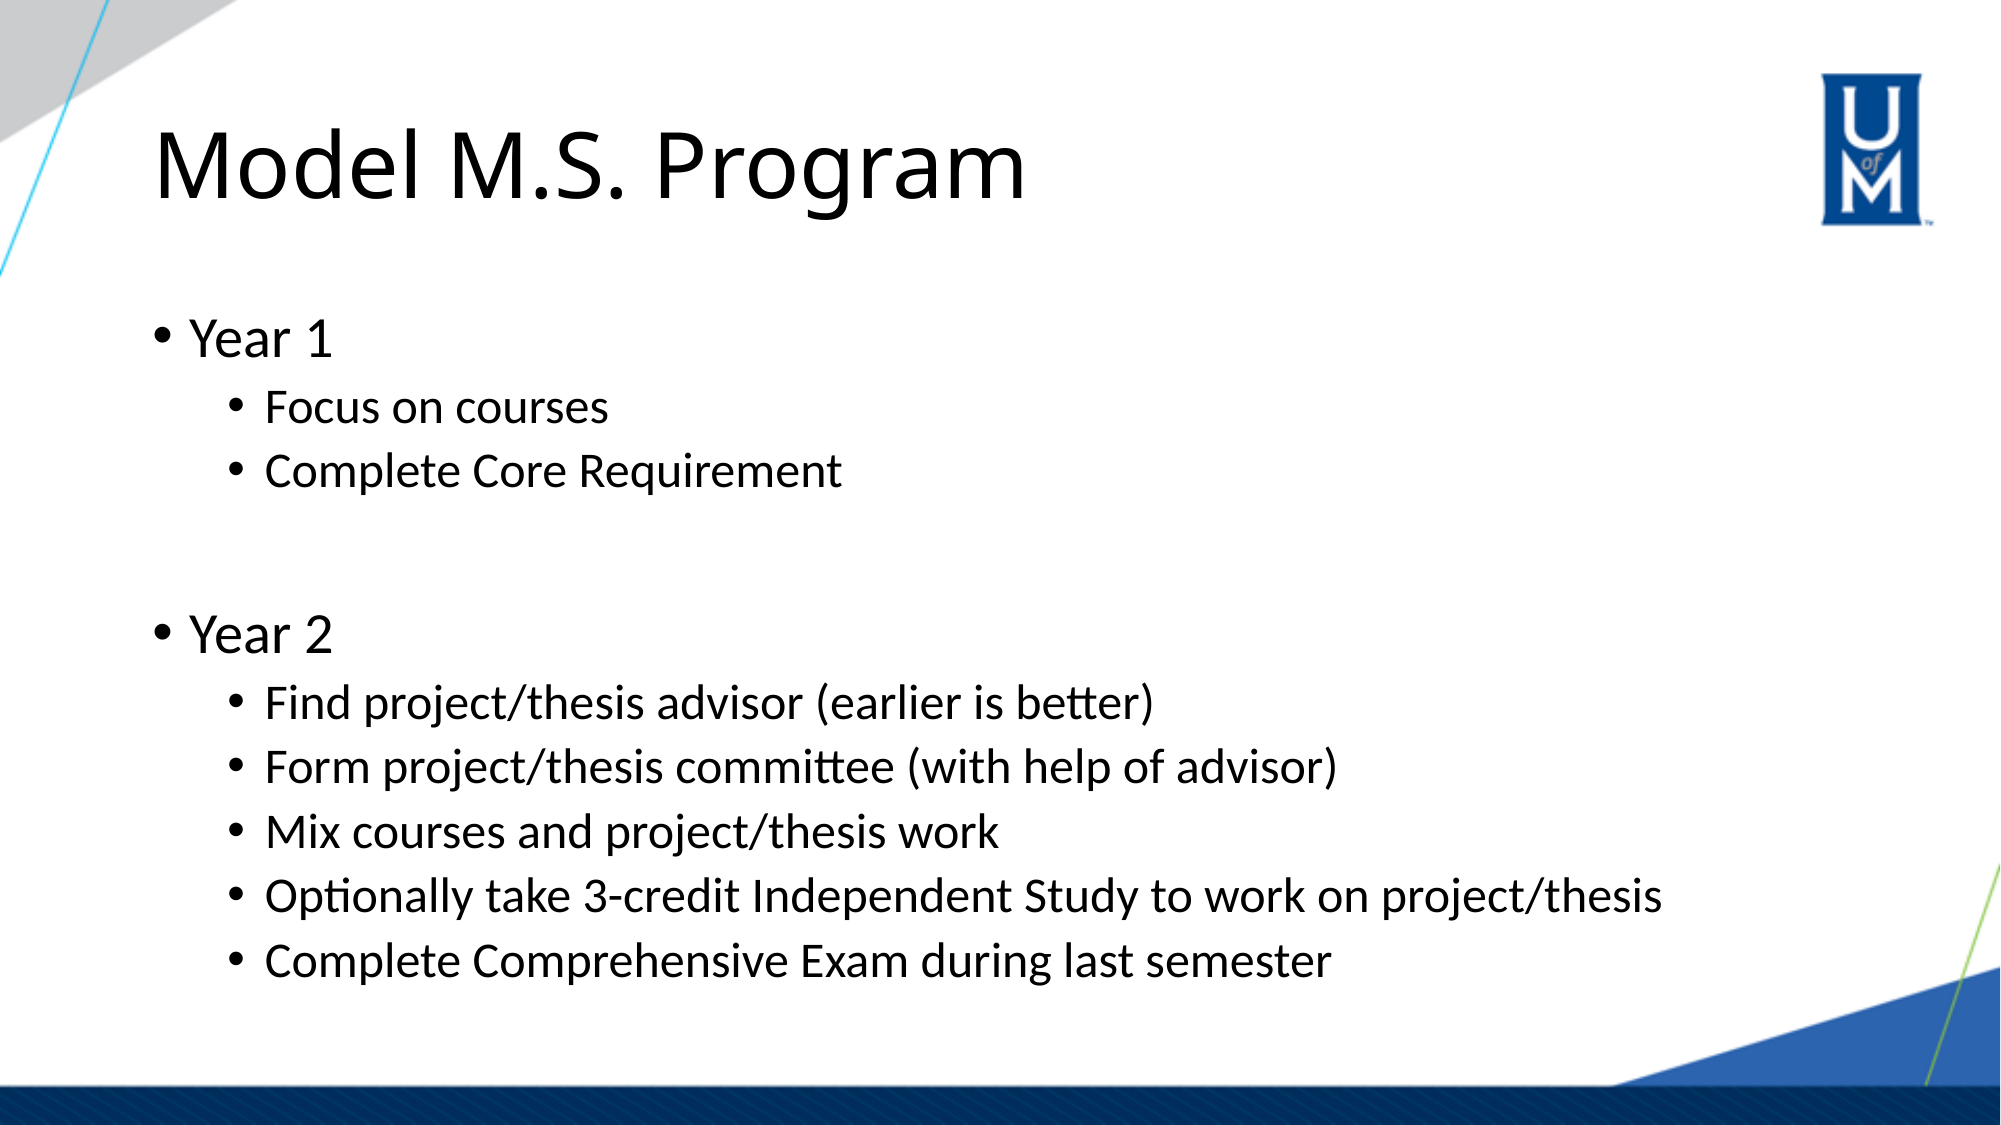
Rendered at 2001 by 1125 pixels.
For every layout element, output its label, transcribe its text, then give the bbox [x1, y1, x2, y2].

picture [0, 0, 2001, 1125]
list Year 1 Focus on courses Complete Core Requirement Year 2 Find project/thesis advisor (earlier is better) Form project/thesis committee (with help of advisor) Mix courses and project/thesis work Optionally take 3-credit Independent Study to work on project/thesis Complete Comprehensive Exam during last semester [137, 299, 1863, 1014]
title Model M.S. Program [137, 59, 1863, 278]
